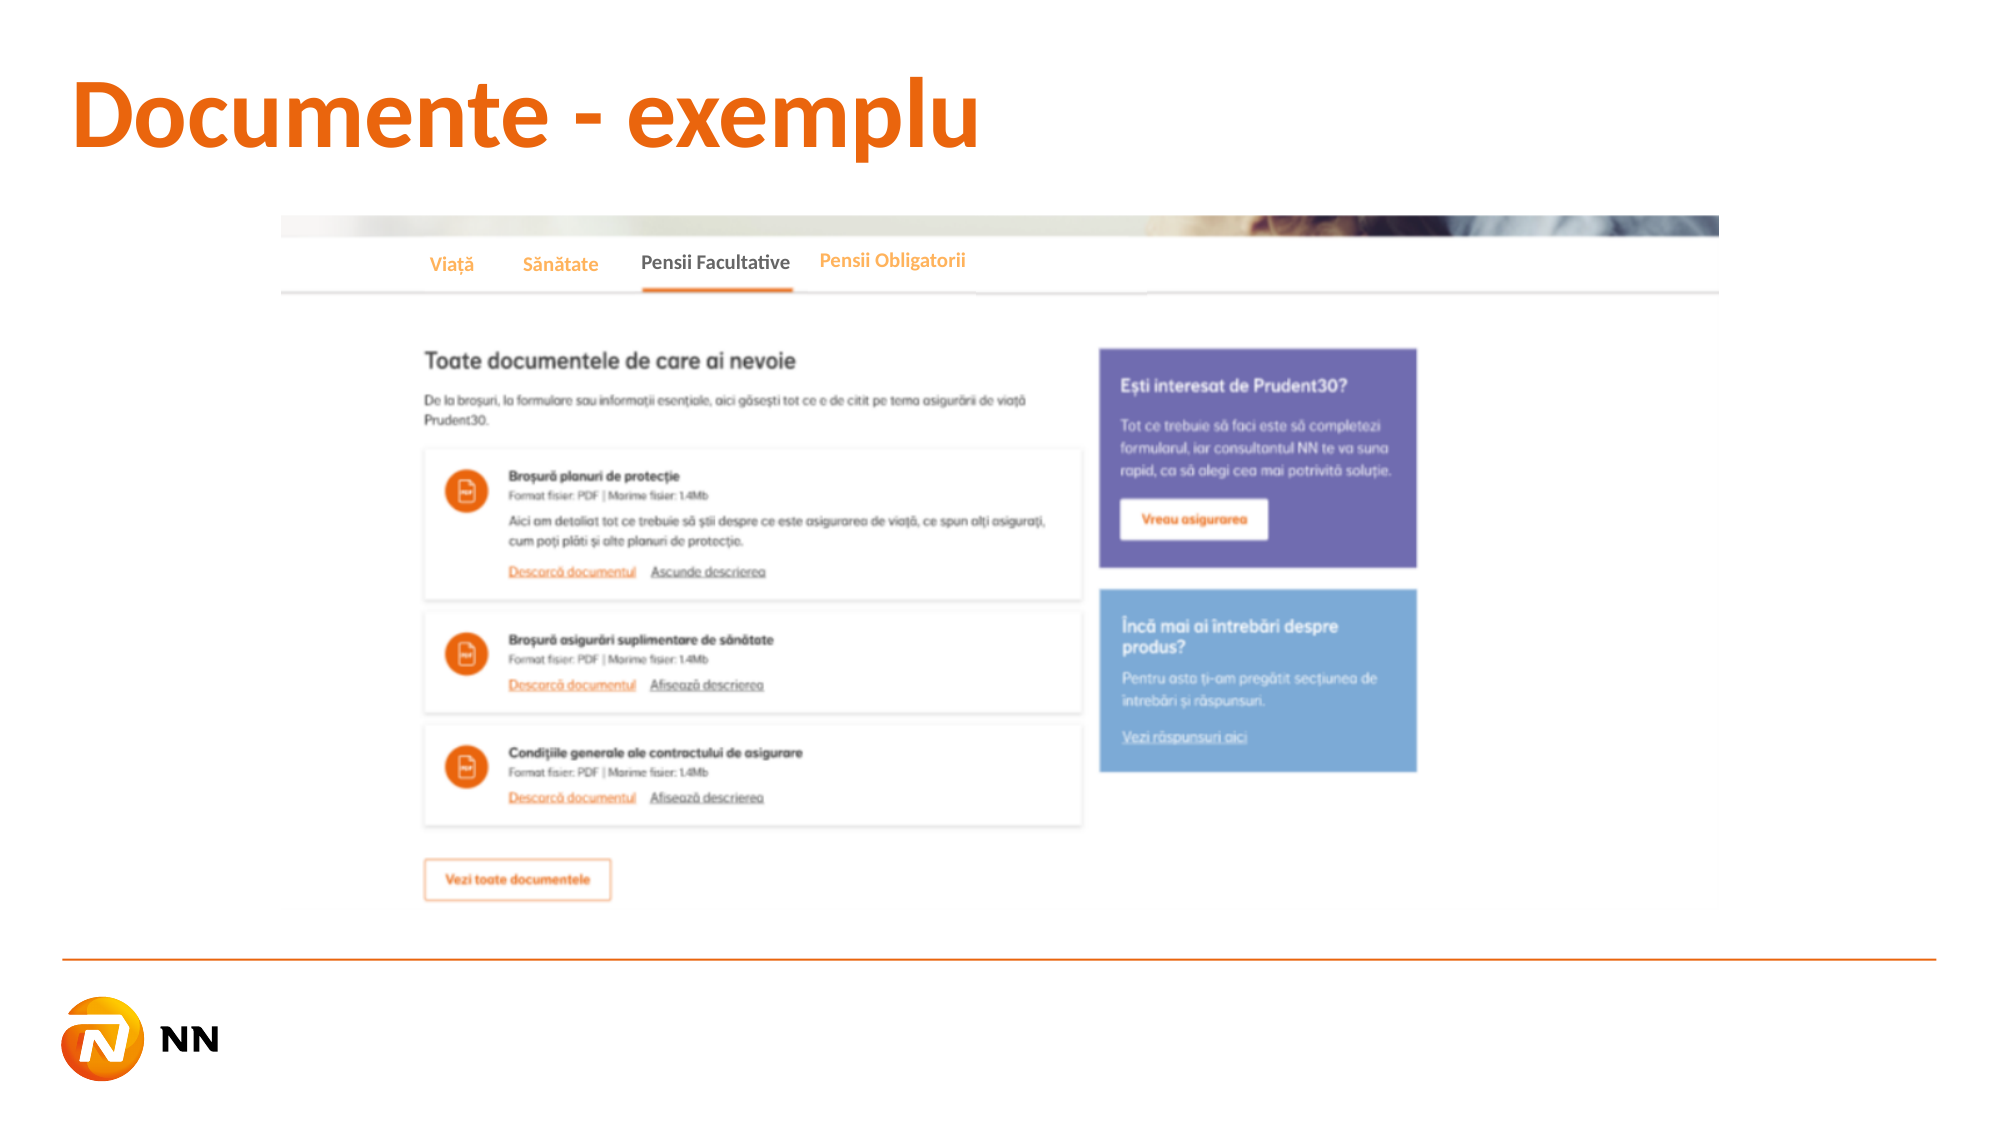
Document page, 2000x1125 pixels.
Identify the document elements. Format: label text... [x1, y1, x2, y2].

title Documente - exemplu [71, 47, 1926, 178]
picture [61, 996, 145, 1082]
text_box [281, 215, 1719, 944]
